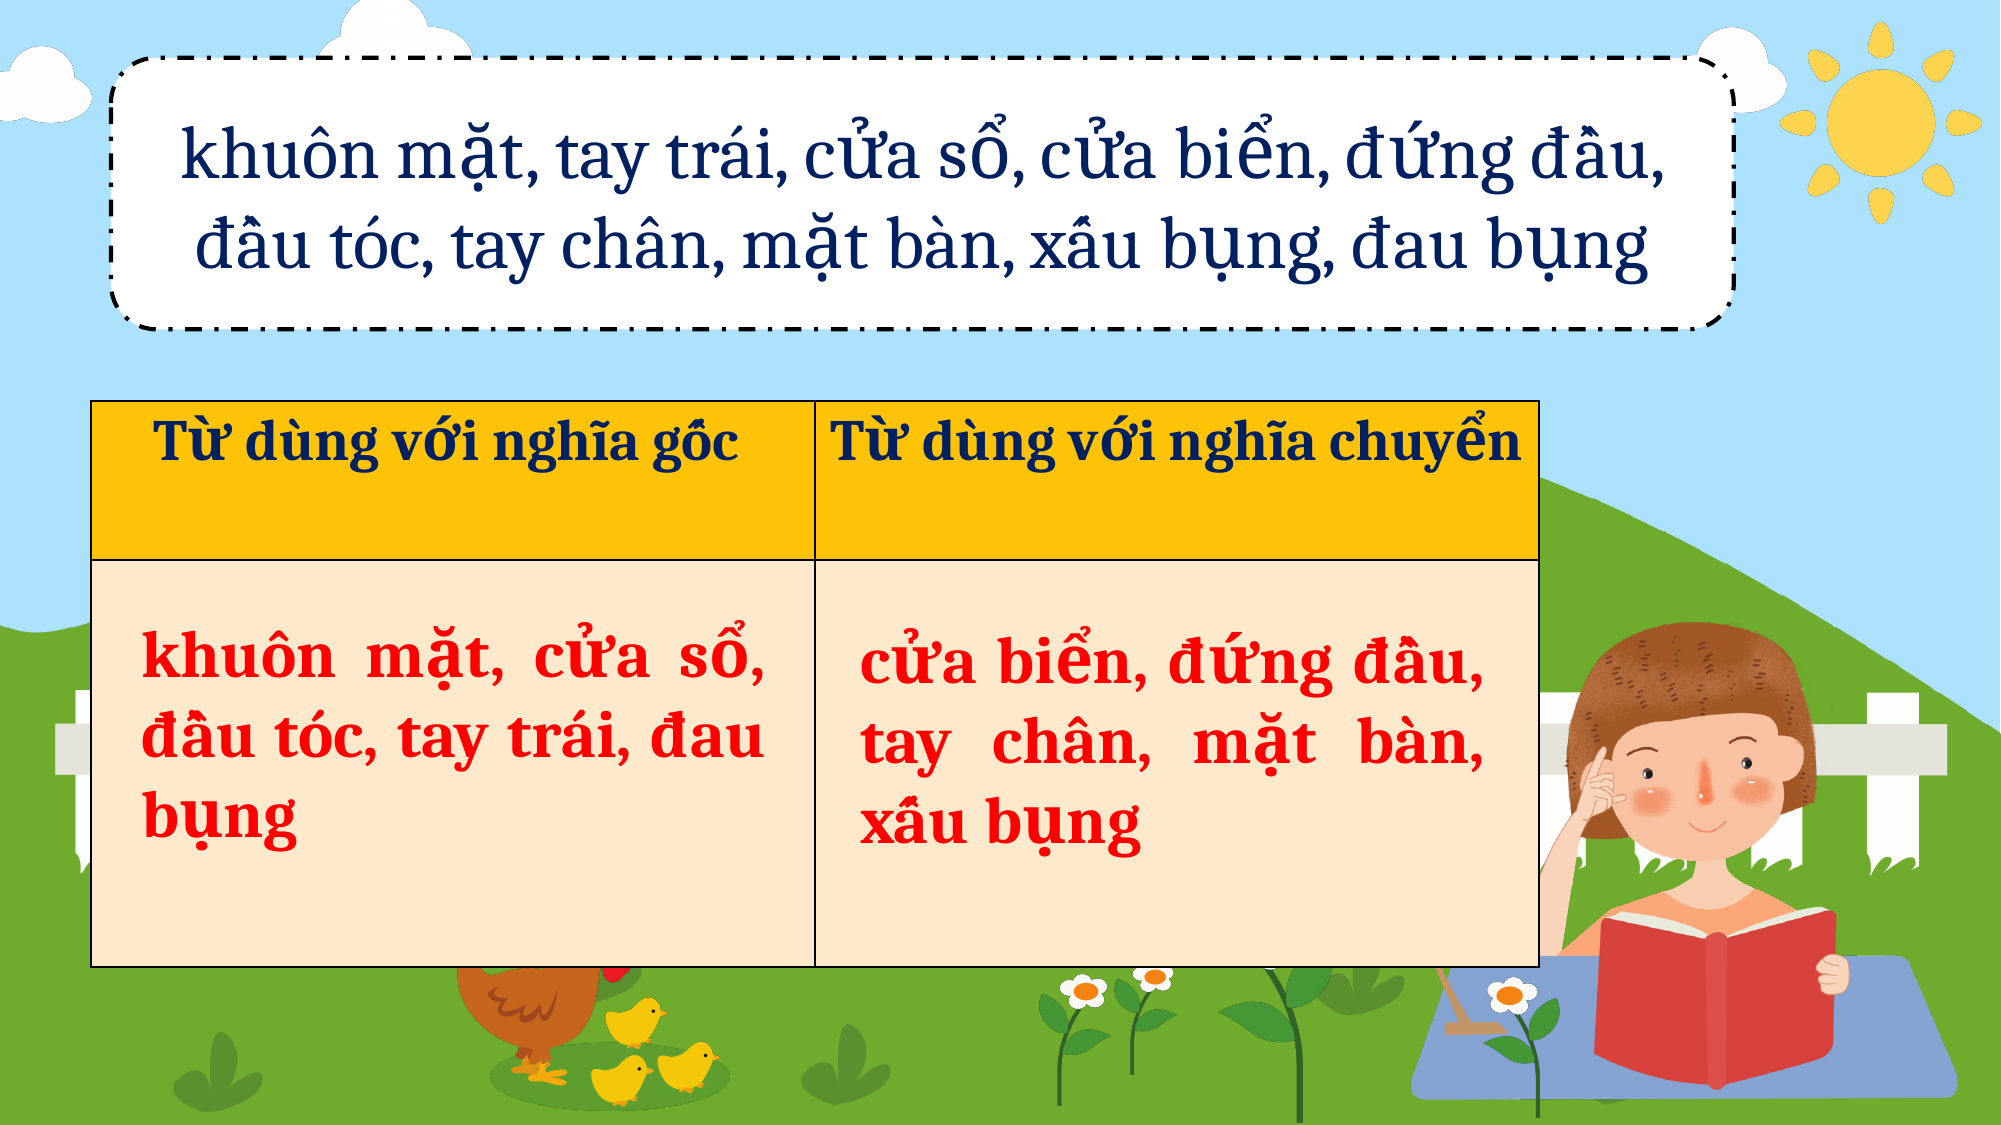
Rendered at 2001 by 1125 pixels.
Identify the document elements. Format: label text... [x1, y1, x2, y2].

text_box khuôn mặt, tay trái, cửa sổ, cửa biển, đứng đầu, đầu tóc, tay chân, mặt bàn, xấu bụng, đau bụng [108, 55, 1736, 332]
picture [0, 45, 92, 123]
picture [0, 370, 2001, 1125]
picture [1660, 22, 1983, 224]
picture [317, 0, 473, 97]
